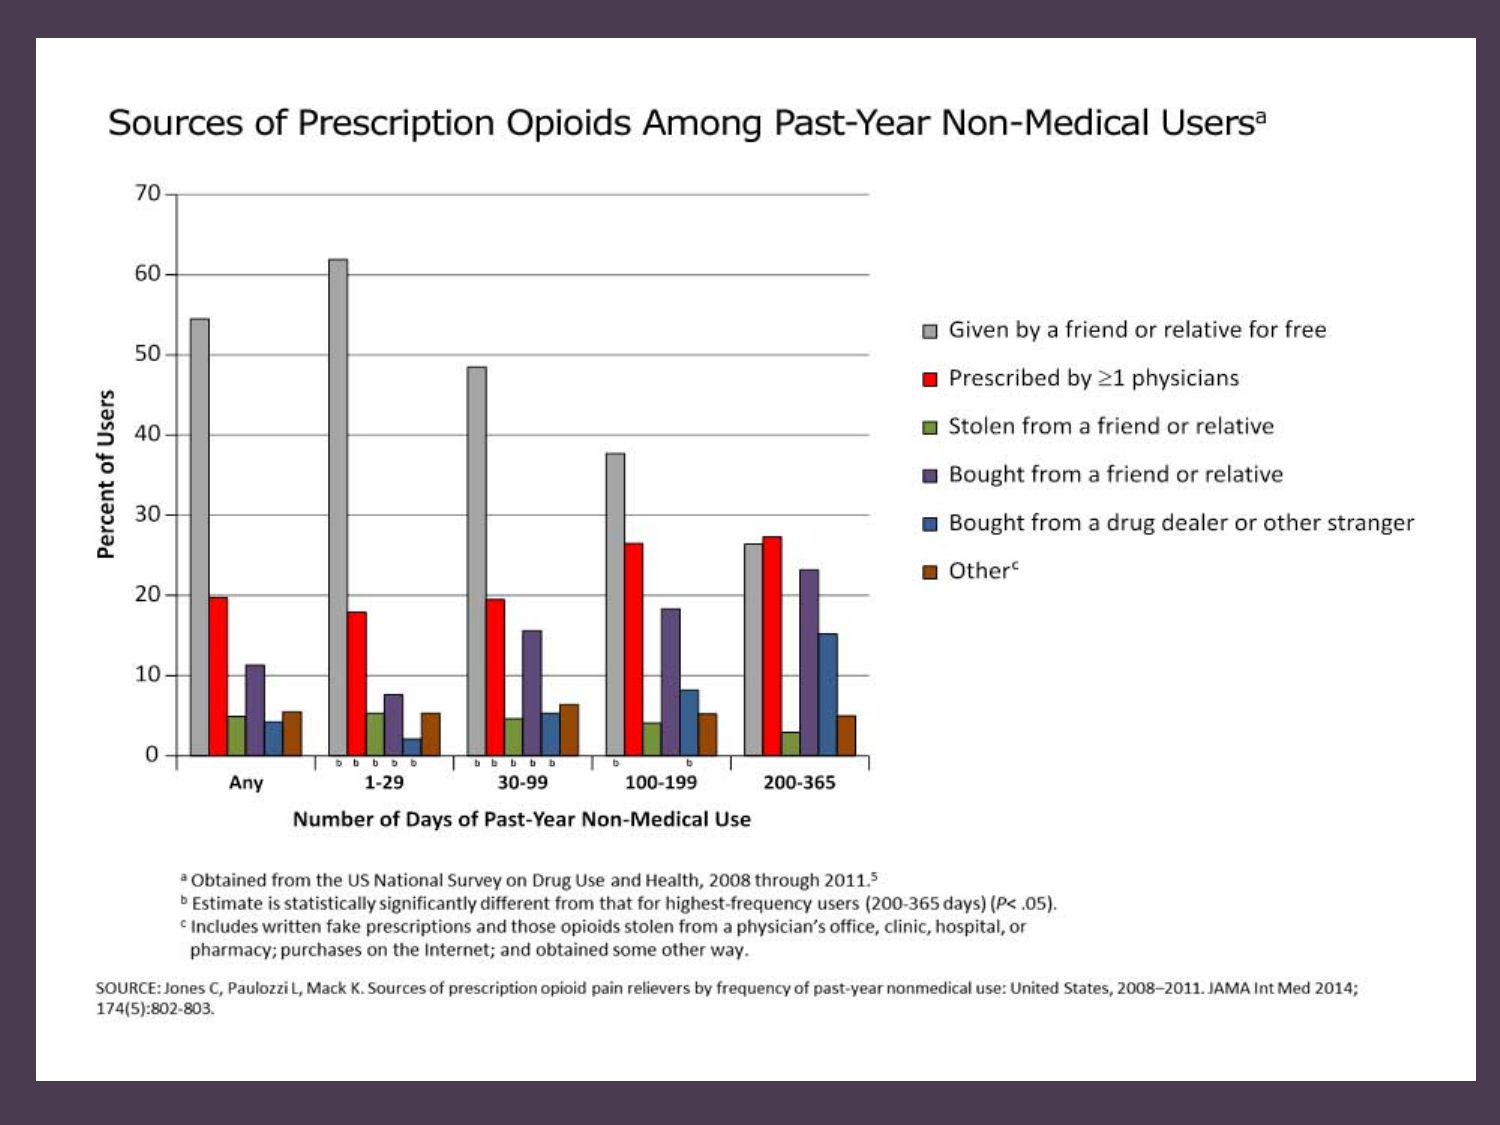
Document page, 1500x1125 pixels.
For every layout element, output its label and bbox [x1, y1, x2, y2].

list [36, 38, 1476, 1081]
text_box [0, 0, 1500, 1125]
